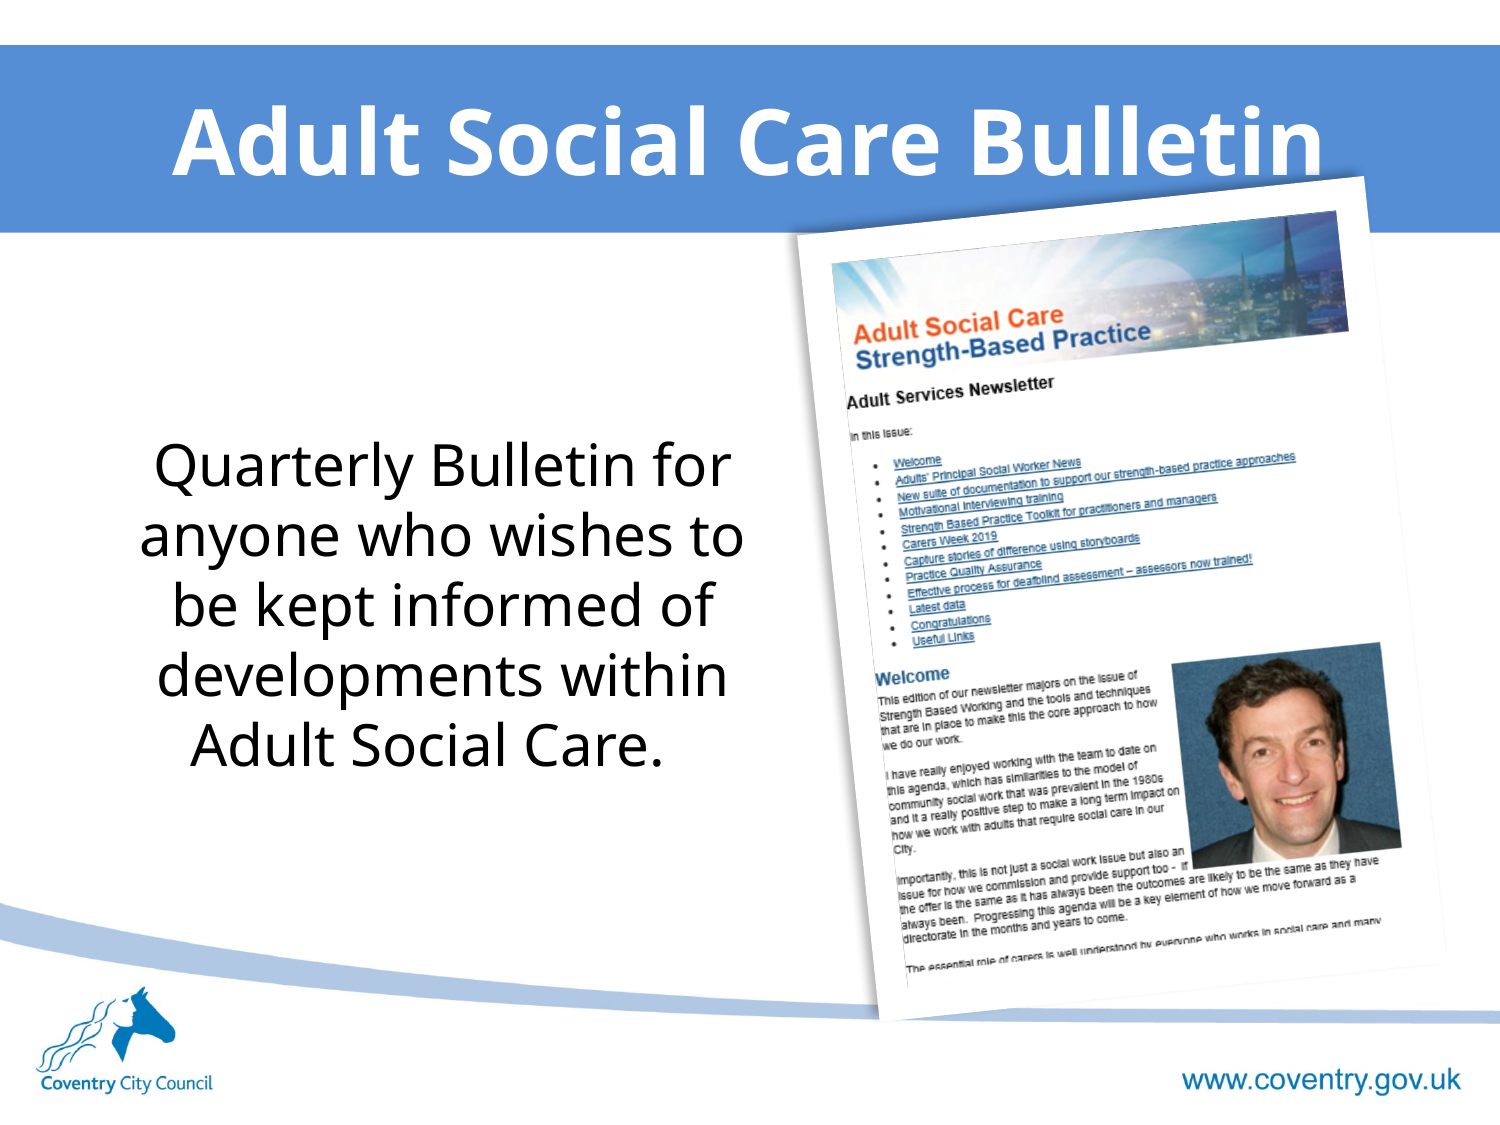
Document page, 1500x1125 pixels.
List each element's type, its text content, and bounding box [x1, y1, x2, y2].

picture [0, 212, 1500, 1125]
title Adult Social Care Bulletin [0, 45, 1500, 233]
text_box Quarterly Bulletin for anyone who wishes to be kept informed of developments within Adult Social Care. [112, 420, 774, 786]
